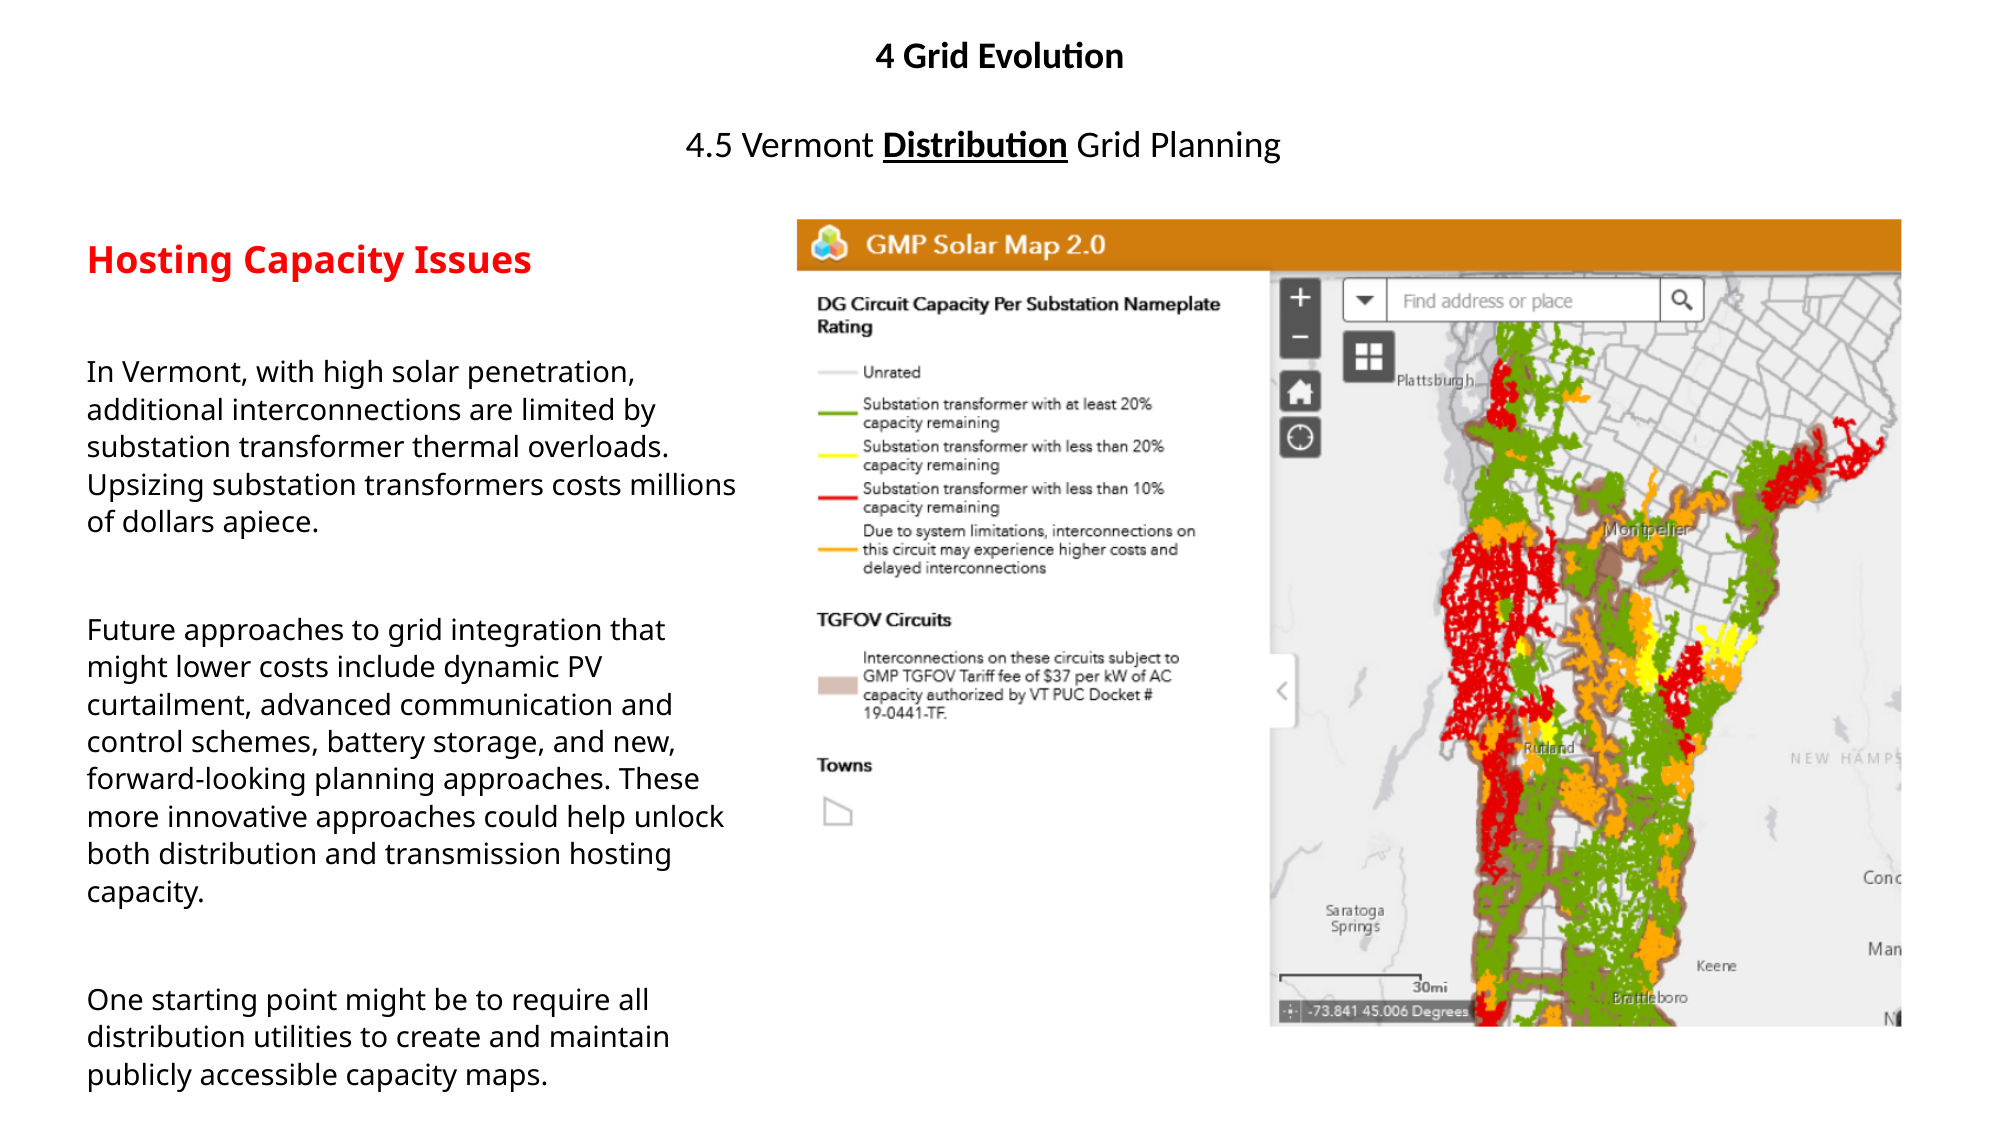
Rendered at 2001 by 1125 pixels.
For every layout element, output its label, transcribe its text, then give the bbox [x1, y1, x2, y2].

text_box Hosting Capacity Issues In Vermont, with high solar penetration, additional interconnections are limited by substation transformer thermal overloads. Upsizing substation transformers costs millions of dollars apiece. Future approaches to grid integration that might lower costs include dynamic PV curtailment, advanced communication and control schemes, battery storage, and new, forward-looking planning approaches. These more innovative approaches could help unlock both distribution and transmission hosting capacity. One starting point might be to require all distribution utilities to create and maintain publicly accessible capacity maps. [71, 225, 755, 1099]
picture [767, 211, 1925, 1045]
text_box 4 Grid Evolution [208, 21, 1792, 84]
text_box 4.5 Vermont Distribution Grid Planning [85, 109, 1882, 173]
